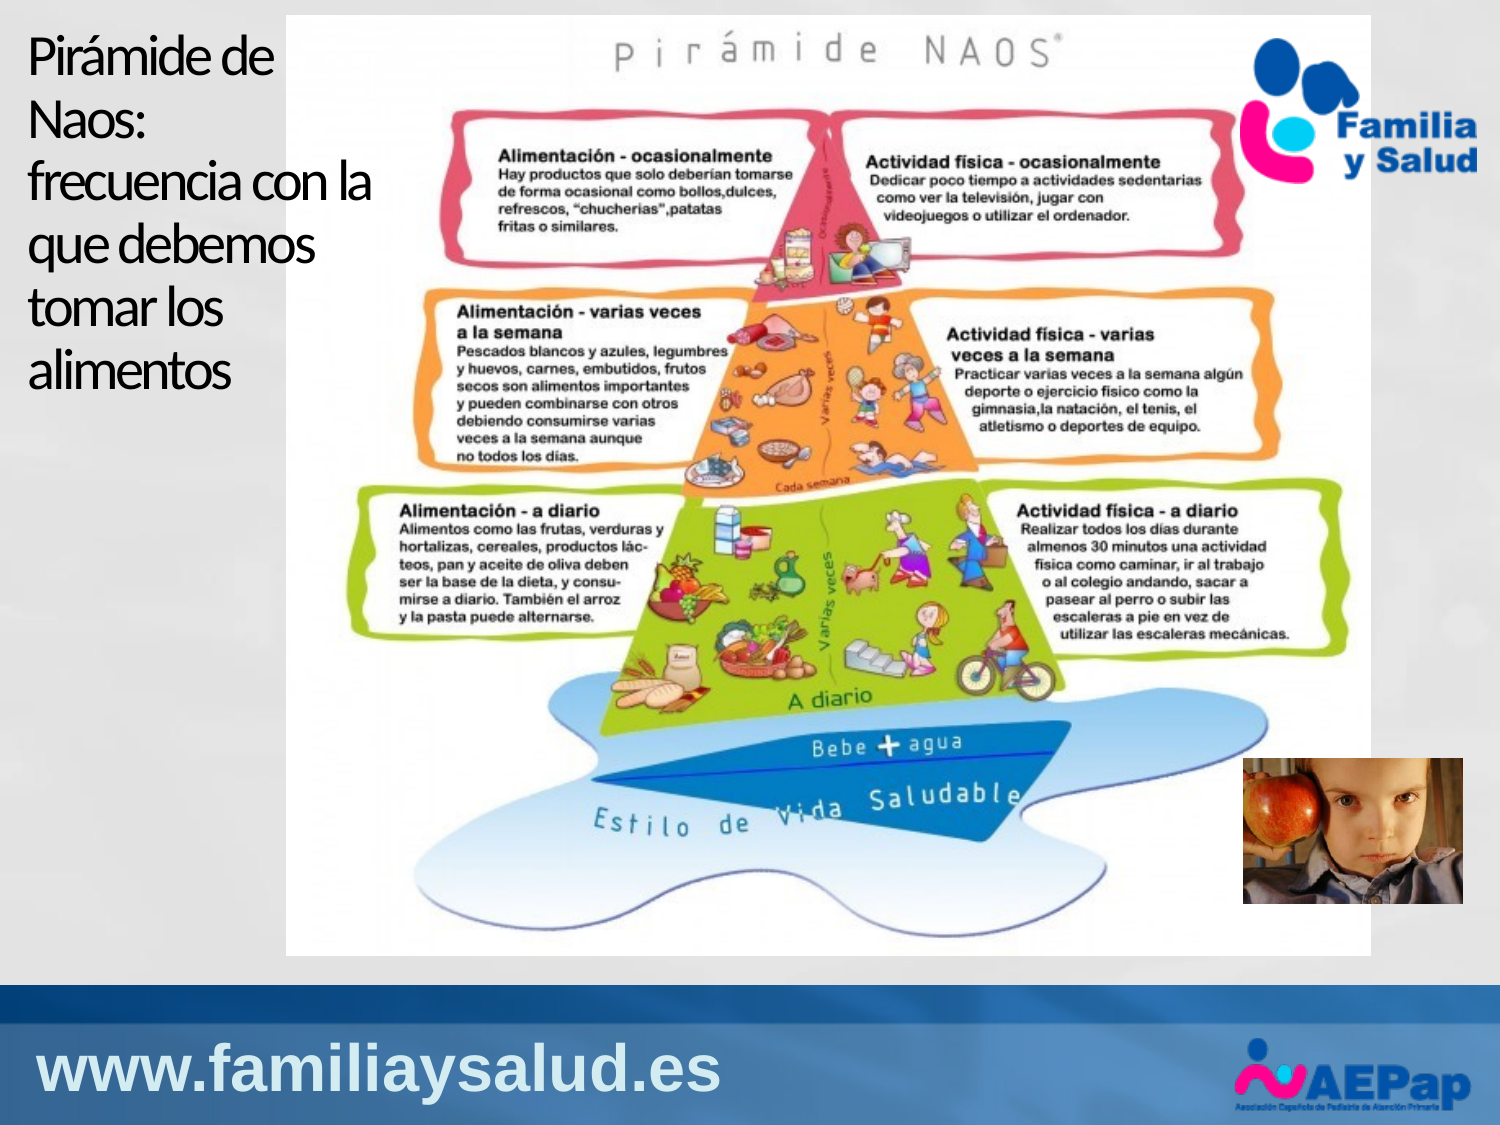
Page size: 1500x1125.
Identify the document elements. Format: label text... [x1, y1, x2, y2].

text_box www.familiaysalud.es [29, 1017, 757, 1113]
title Pirámide de Naos: frecuencia con la que debemos tomar los alimentos [27, 24, 281, 672]
picture [0, 0, 1500, 1125]
